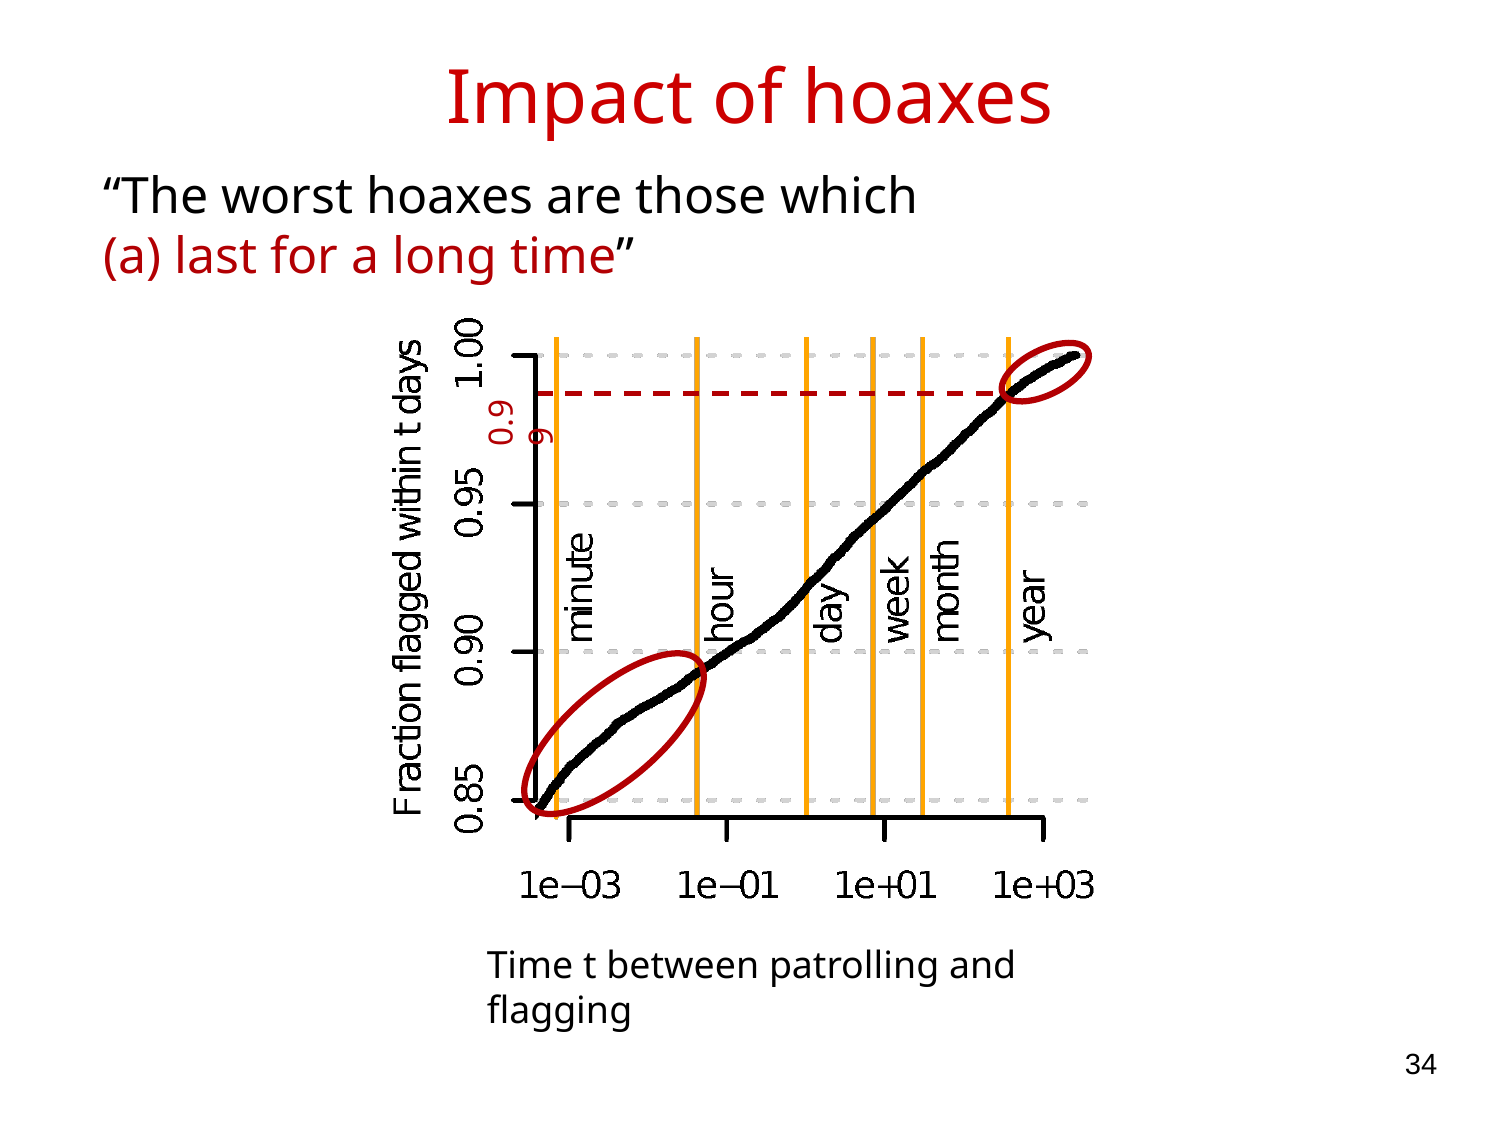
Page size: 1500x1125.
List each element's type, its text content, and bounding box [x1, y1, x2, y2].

slide_number ‹#› [1389, 1019, 1480, 1106]
text_box Time t between patrolling and flagging [471, 926, 1154, 998]
title Impact of hoaxes [51, 0, 1449, 154]
subtitle “The worst hoaxes are those which (a) last for a long time” [88, 148, 1272, 233]
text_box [471, 330, 1098, 462]
picture [383, 302, 1114, 960]
